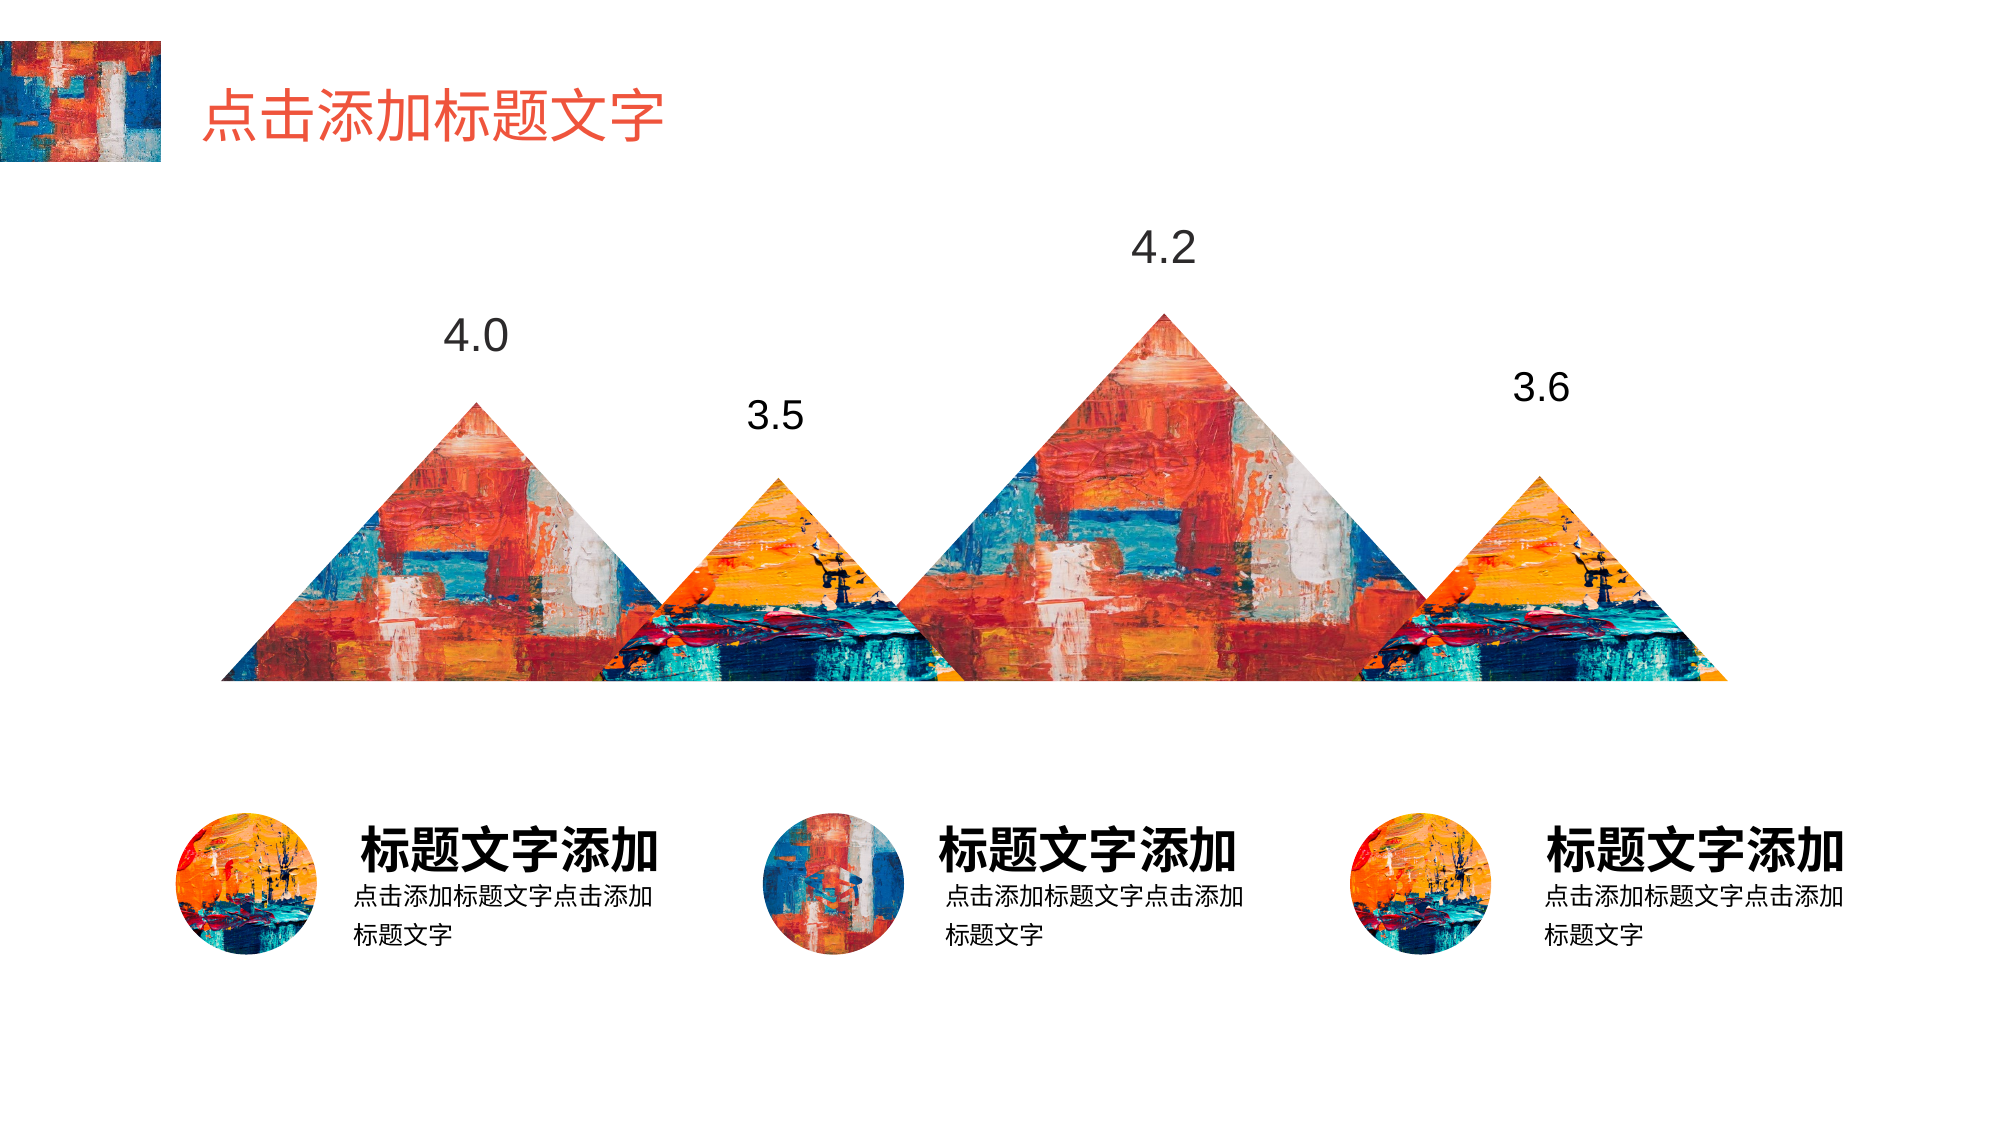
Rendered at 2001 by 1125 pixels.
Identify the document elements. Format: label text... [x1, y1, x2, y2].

text_box 标题文字添加 [898, 798, 1279, 886]
text_box 点击添加标题文字点击添加标题文字 [930, 863, 1283, 957]
text_box 点击添加标题文字点击添加标题文字 [1529, 863, 1883, 957]
text_box 标题文字添加 [342, 798, 678, 863]
text_box 标题文字添加 [1499, 798, 1893, 886]
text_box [827, 208, 1502, 682]
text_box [592, 380, 965, 682]
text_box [1351, 352, 1728, 682]
picture [0, 41, 161, 162]
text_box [1350, 813, 1492, 955]
text_box 点击添加标题文字 [185, 71, 682, 157]
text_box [175, 813, 317, 955]
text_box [762, 813, 904, 955]
text_box 点击添加标题文字点击添加标题文字 [338, 863, 692, 957]
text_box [220, 296, 733, 682]
